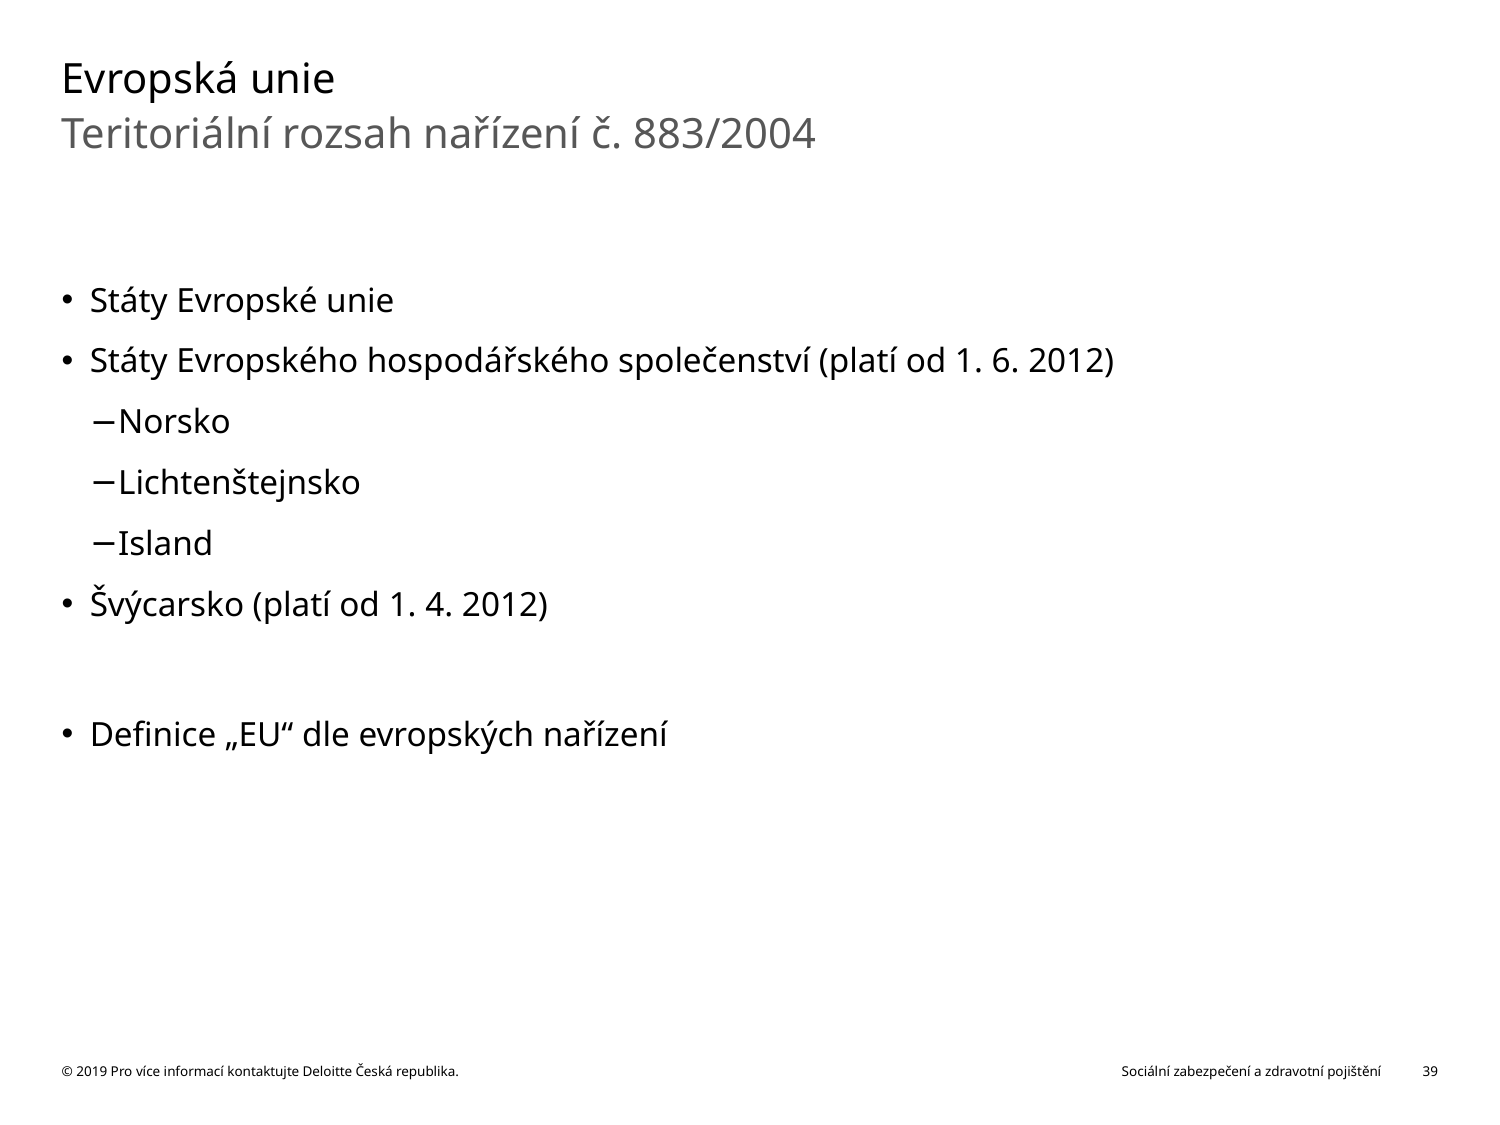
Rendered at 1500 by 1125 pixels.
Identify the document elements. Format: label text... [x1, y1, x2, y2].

title Evropská unie [61, 52, 1435, 107]
list Státy Evropské unie Státy Evropského hospodářského společenství (platí od 1. 6. 2012) Norsko Lichtenštejnsko Island Švýcarsko (platí od 1. 4. 2012) Definice „EU“ dle evropských nařízení [61, 278, 1436, 1047]
list Teritoriální rozsah nařízení č. 883/2004 [61, 107, 1435, 232]
